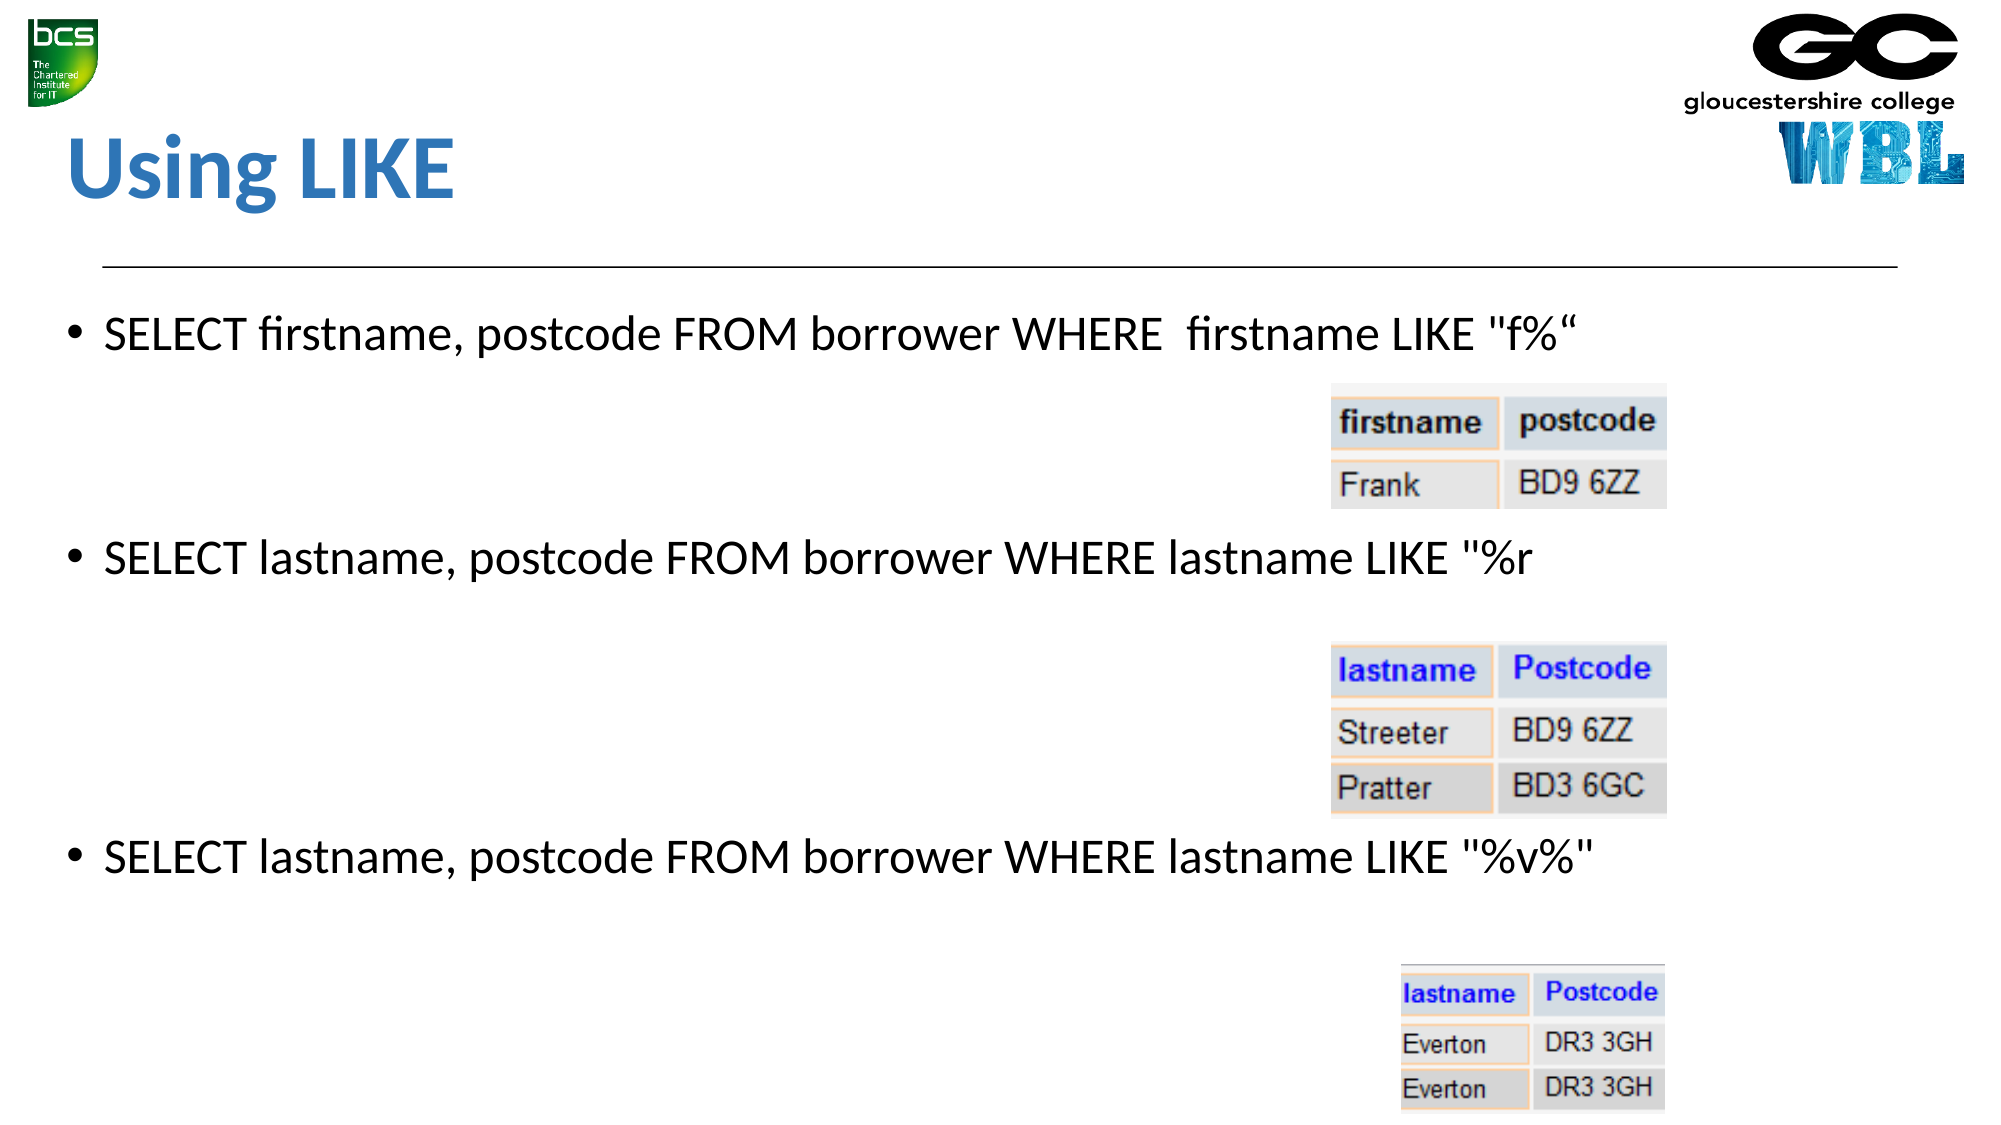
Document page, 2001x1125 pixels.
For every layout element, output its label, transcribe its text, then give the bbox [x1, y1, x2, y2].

title Using LIKE [51, 59, 1953, 278]
picture [1401, 964, 1665, 1114]
picture [1331, 383, 1667, 509]
picture [1674, 5, 1964, 155]
picture [1953, 163, 1959, 172]
list SELECT firstname, postcode FROM borrower WHERE firstname LIKE "f%“ SELECT lastname, postcode FROM borrower WHERE lastname LIKE "%r SELECT lastname, postcode FROM borrower WHERE lastname LIKE "%v%" [51, 299, 1953, 1110]
picture [1331, 641, 1667, 819]
picture [28, 19, 98, 107]
